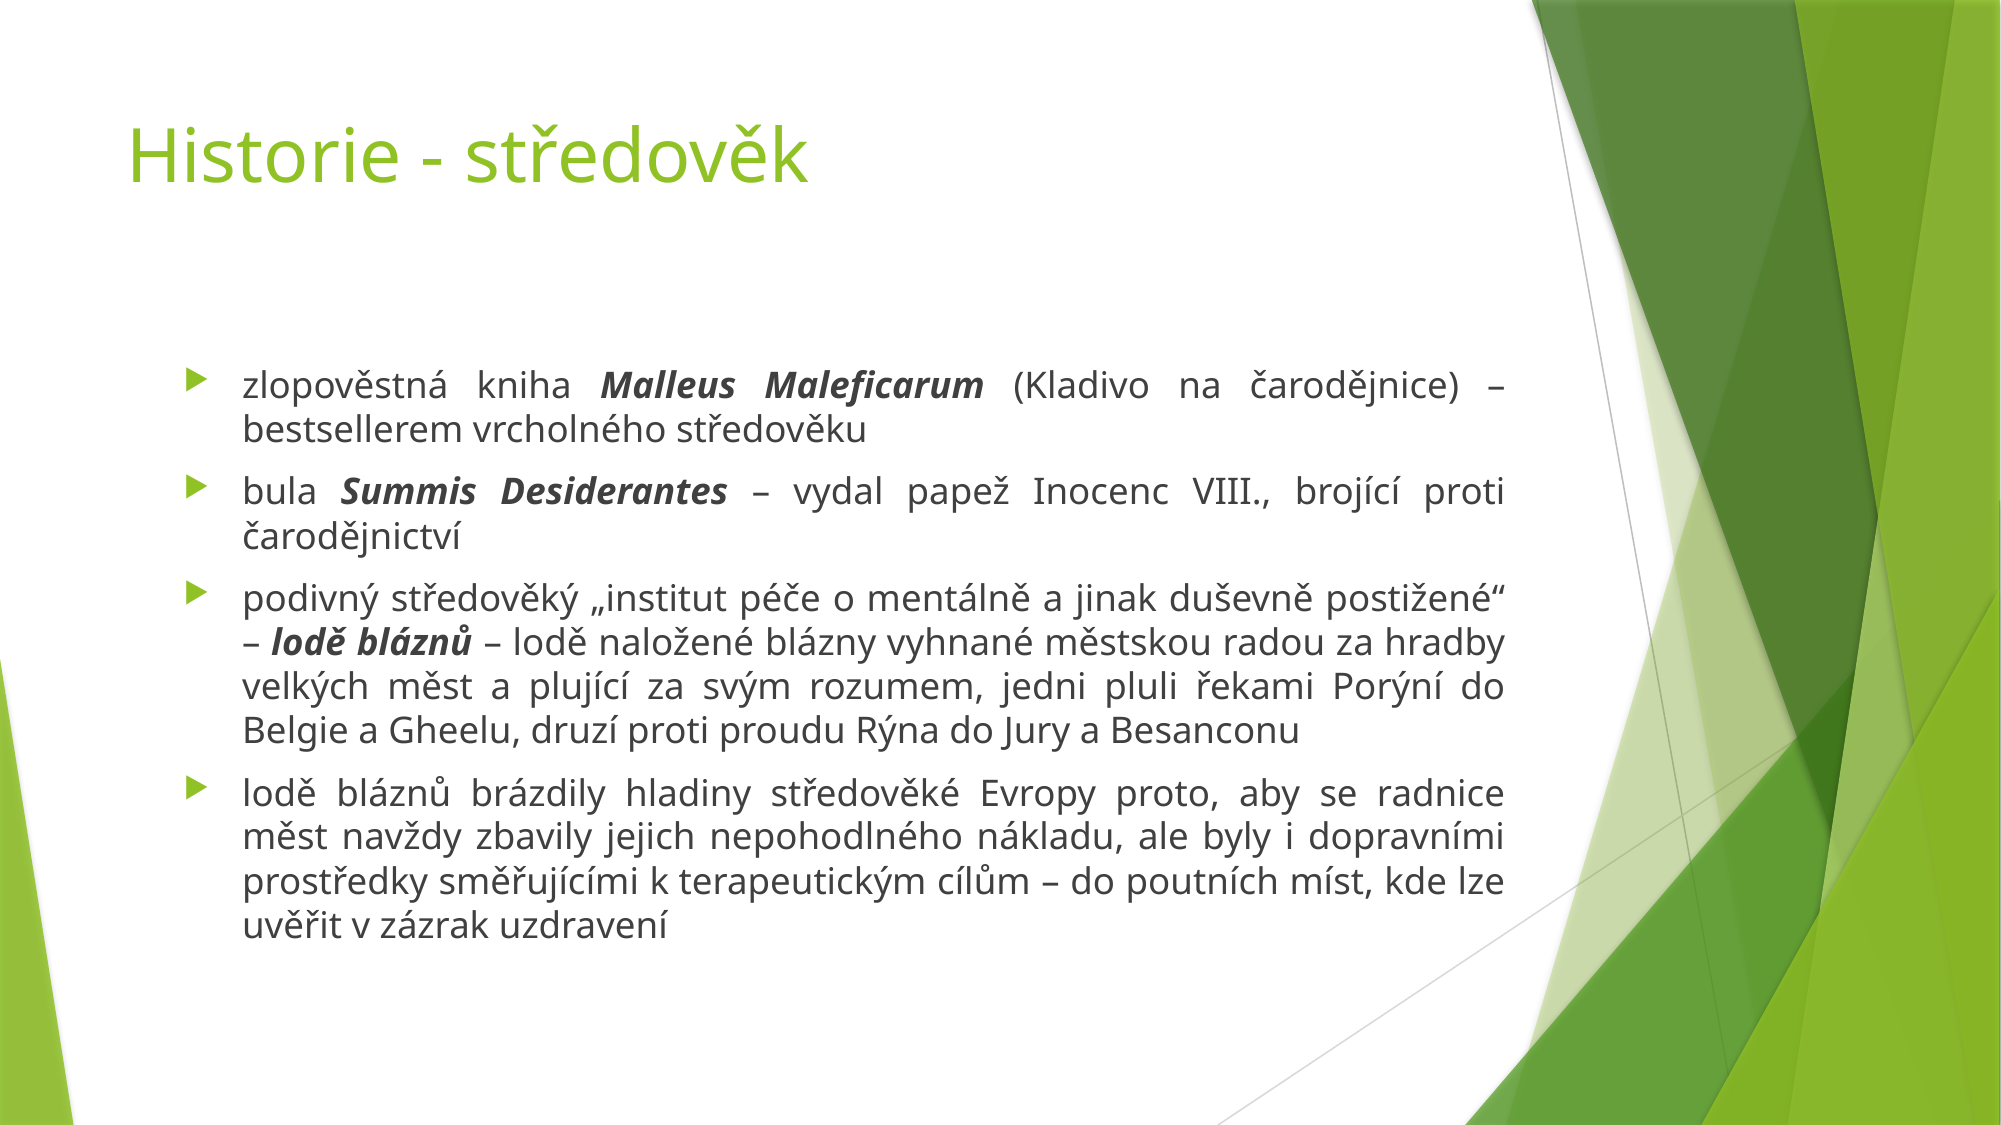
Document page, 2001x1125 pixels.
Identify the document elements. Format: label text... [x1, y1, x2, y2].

list zlopověstná kniha Malleus Maleficarum (Kladivo na čarodějnice) – bestsellerem vrcholného středověku bula Summis Desiderantes – vydal papež Inocenc VIII., brojící proti čarodějnictví podivný středověký „institut péče o mentálně a jinak duševně postižené“ – lodě bláznů – lodě naložené blázny vyhnané městskou radou za hradby velkých měst a plující za svým rozumem, jedni pluli řekami Porýní do Belgie a Gheelu, druzí proti proudu Rýna do Jury a Besanconu lodě bláznů brázdily hladiny středověké Evropy proto, aby se radnice měst navždy zbavily jejich nepohodlného nákladu, ale byly i dopravními prostředky směřujícími k terapeutickým cílům – do poutních míst, kde lze uvěřit v zázrak uzdravení [111, 354, 1522, 992]
title Historie - středověk [111, 99, 1522, 317]
